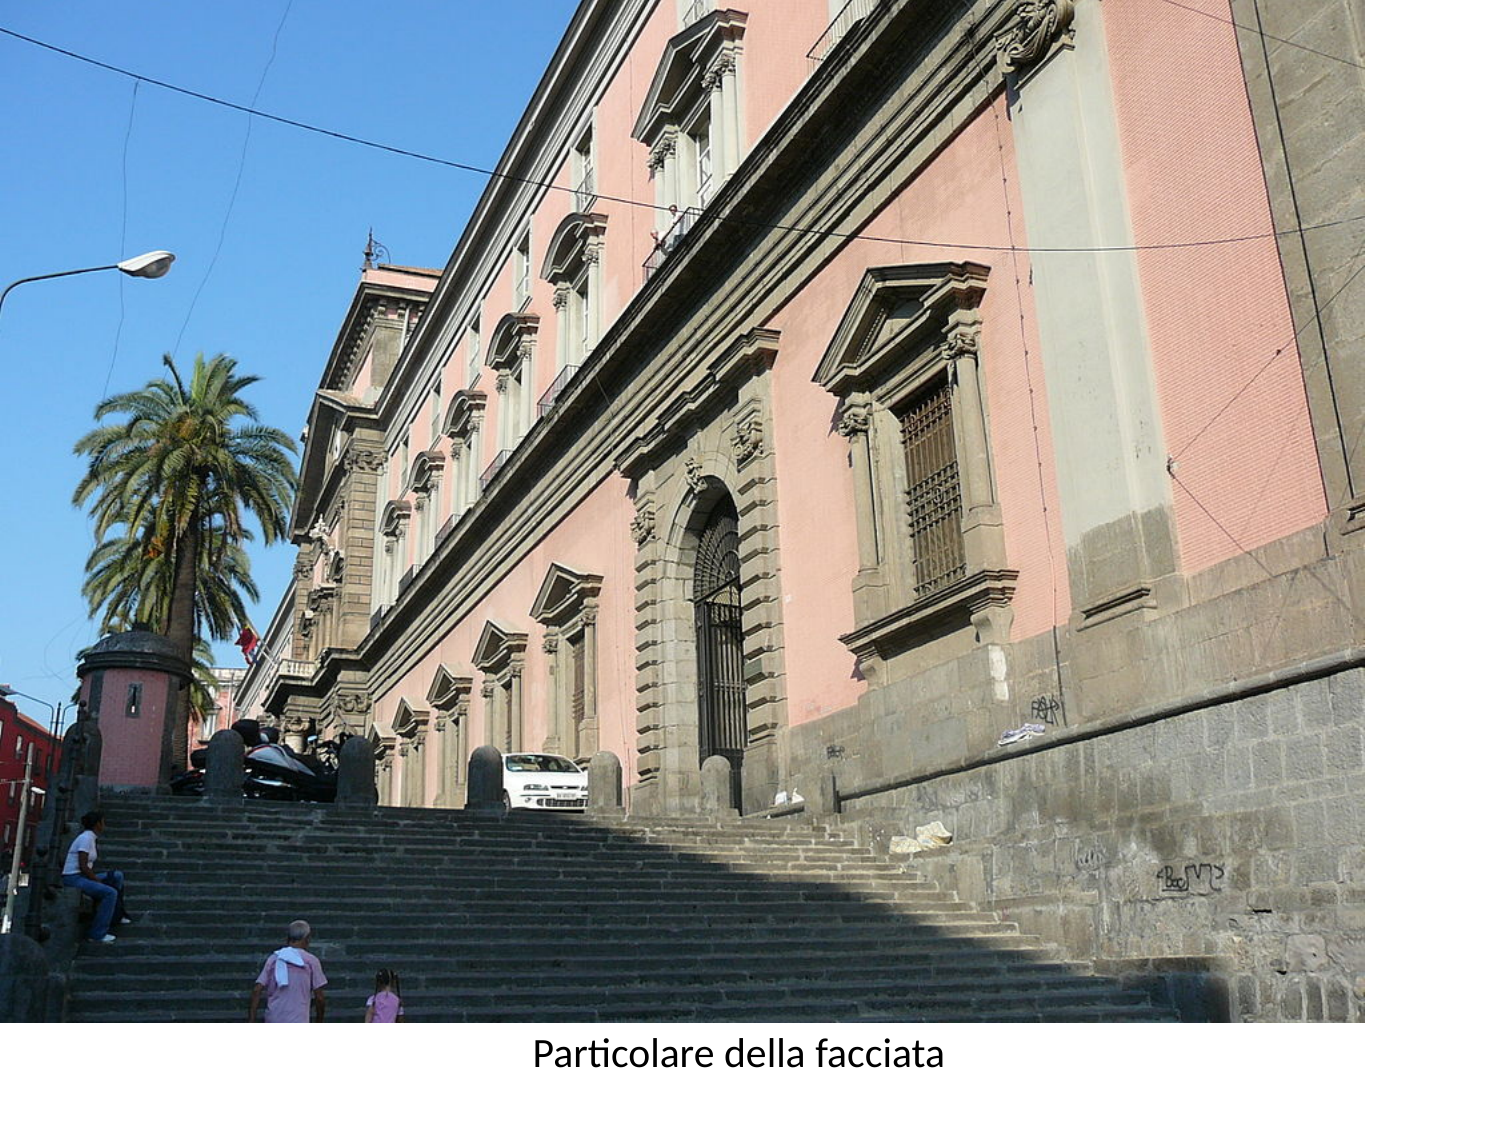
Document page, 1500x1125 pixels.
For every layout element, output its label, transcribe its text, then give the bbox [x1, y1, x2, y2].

title Particolare della facciata [53, 975, 1425, 1125]
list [0, 0, 1365, 1023]
